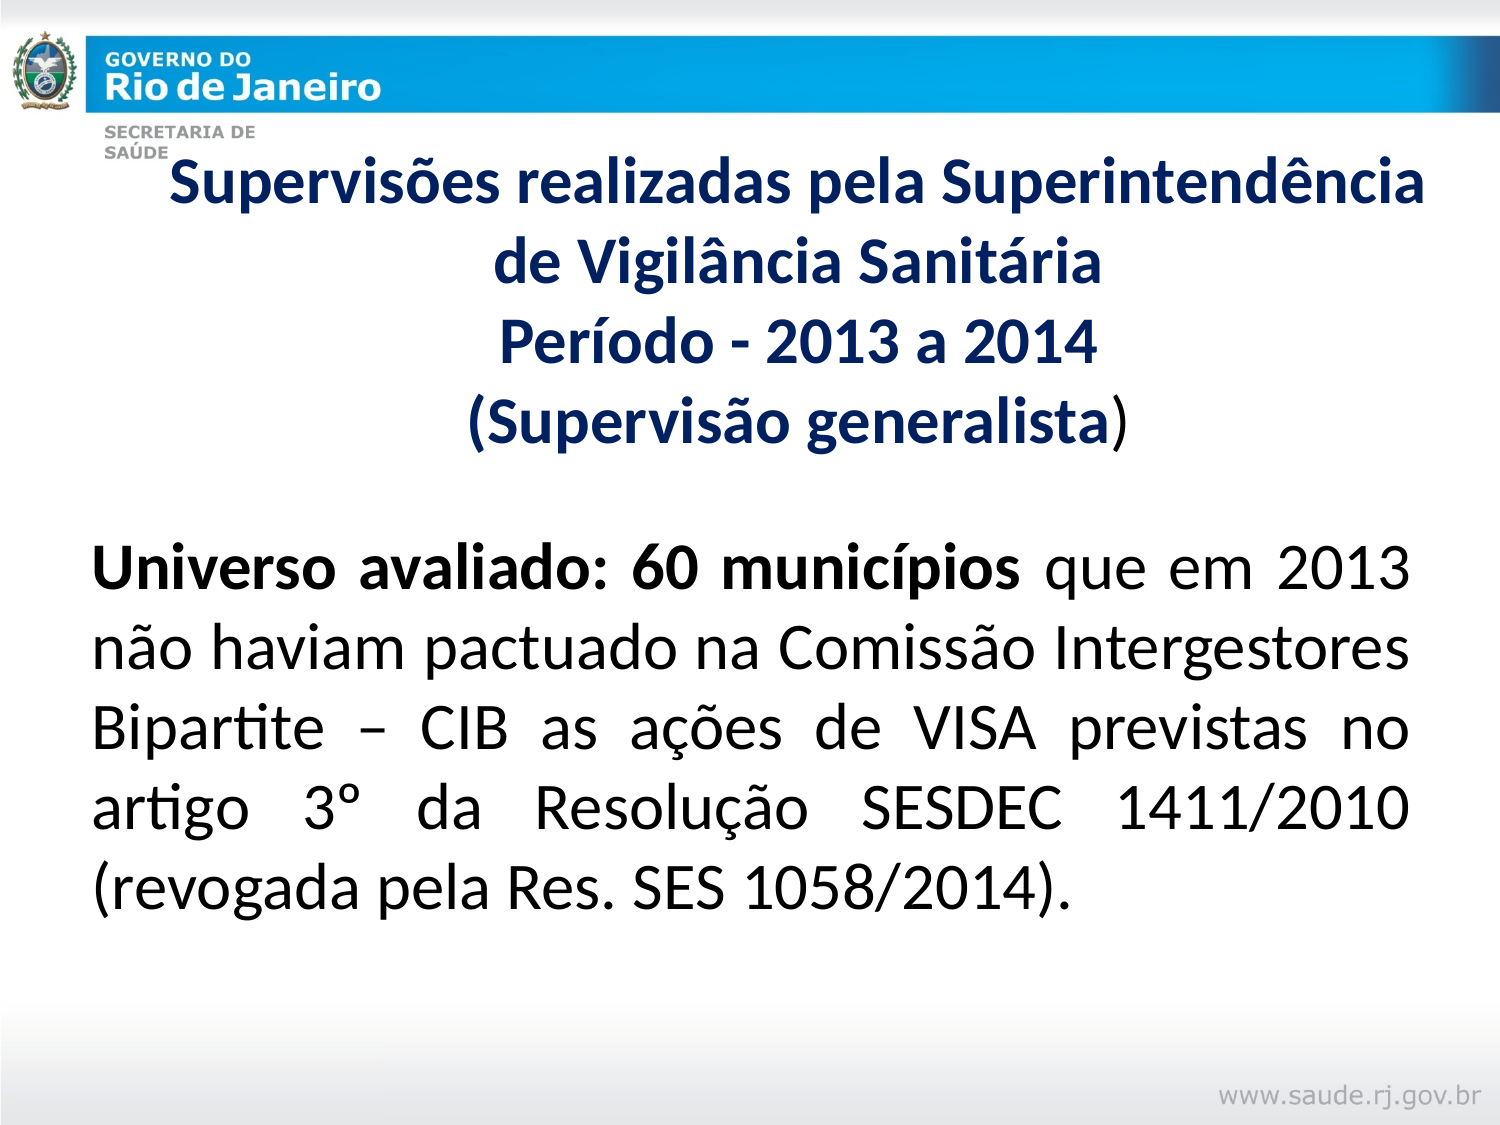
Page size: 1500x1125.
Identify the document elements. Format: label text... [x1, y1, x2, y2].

picture [0, 0, 1500, 1125]
title Supervisões realizadas pela Superintendência de Vigilância Sanitária Período - 2013 a 2014 (Supervisão generalista) [123, 243, 1474, 431]
list Universo avaliado: 60 municípios que em 2013 não haviam pactuado na Comissão Intergestores Bipartite – CIB as ações de VISA previstas no artigo 3º da Resolução SESDEC 1411/2010 (revogada pela Res. SES 1058/2014). [76, 515, 1427, 1083]
